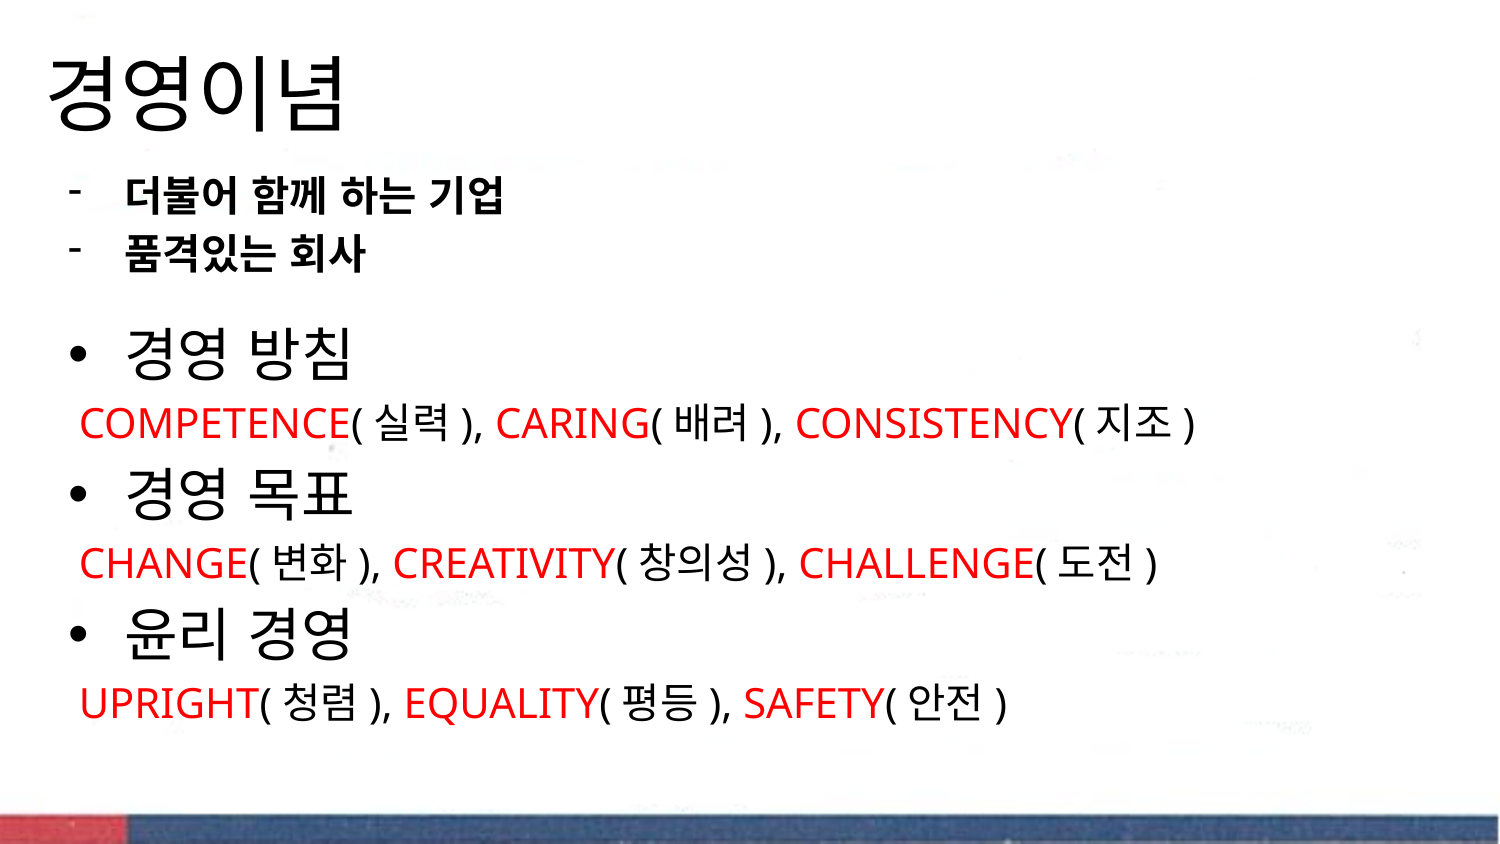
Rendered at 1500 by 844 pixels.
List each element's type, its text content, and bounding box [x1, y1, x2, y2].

picture [0, 0, 1500, 844]
text_box 경영이념 [29, 21, 1380, 162]
list 더불어 함께 하는 기업 품격있는 회사 경영 방침 COMPETENCE(실력), CARING(배려), CONSISTENCY(지조) 경영 목표 CHANGE(변화), CREATIVITY(창의성), CHALLENGE(도전) 윤리 경영 UPRIGHT(청렴), EQUALITY(평등), SAFETY(안전) [53, 161, 1404, 821]
